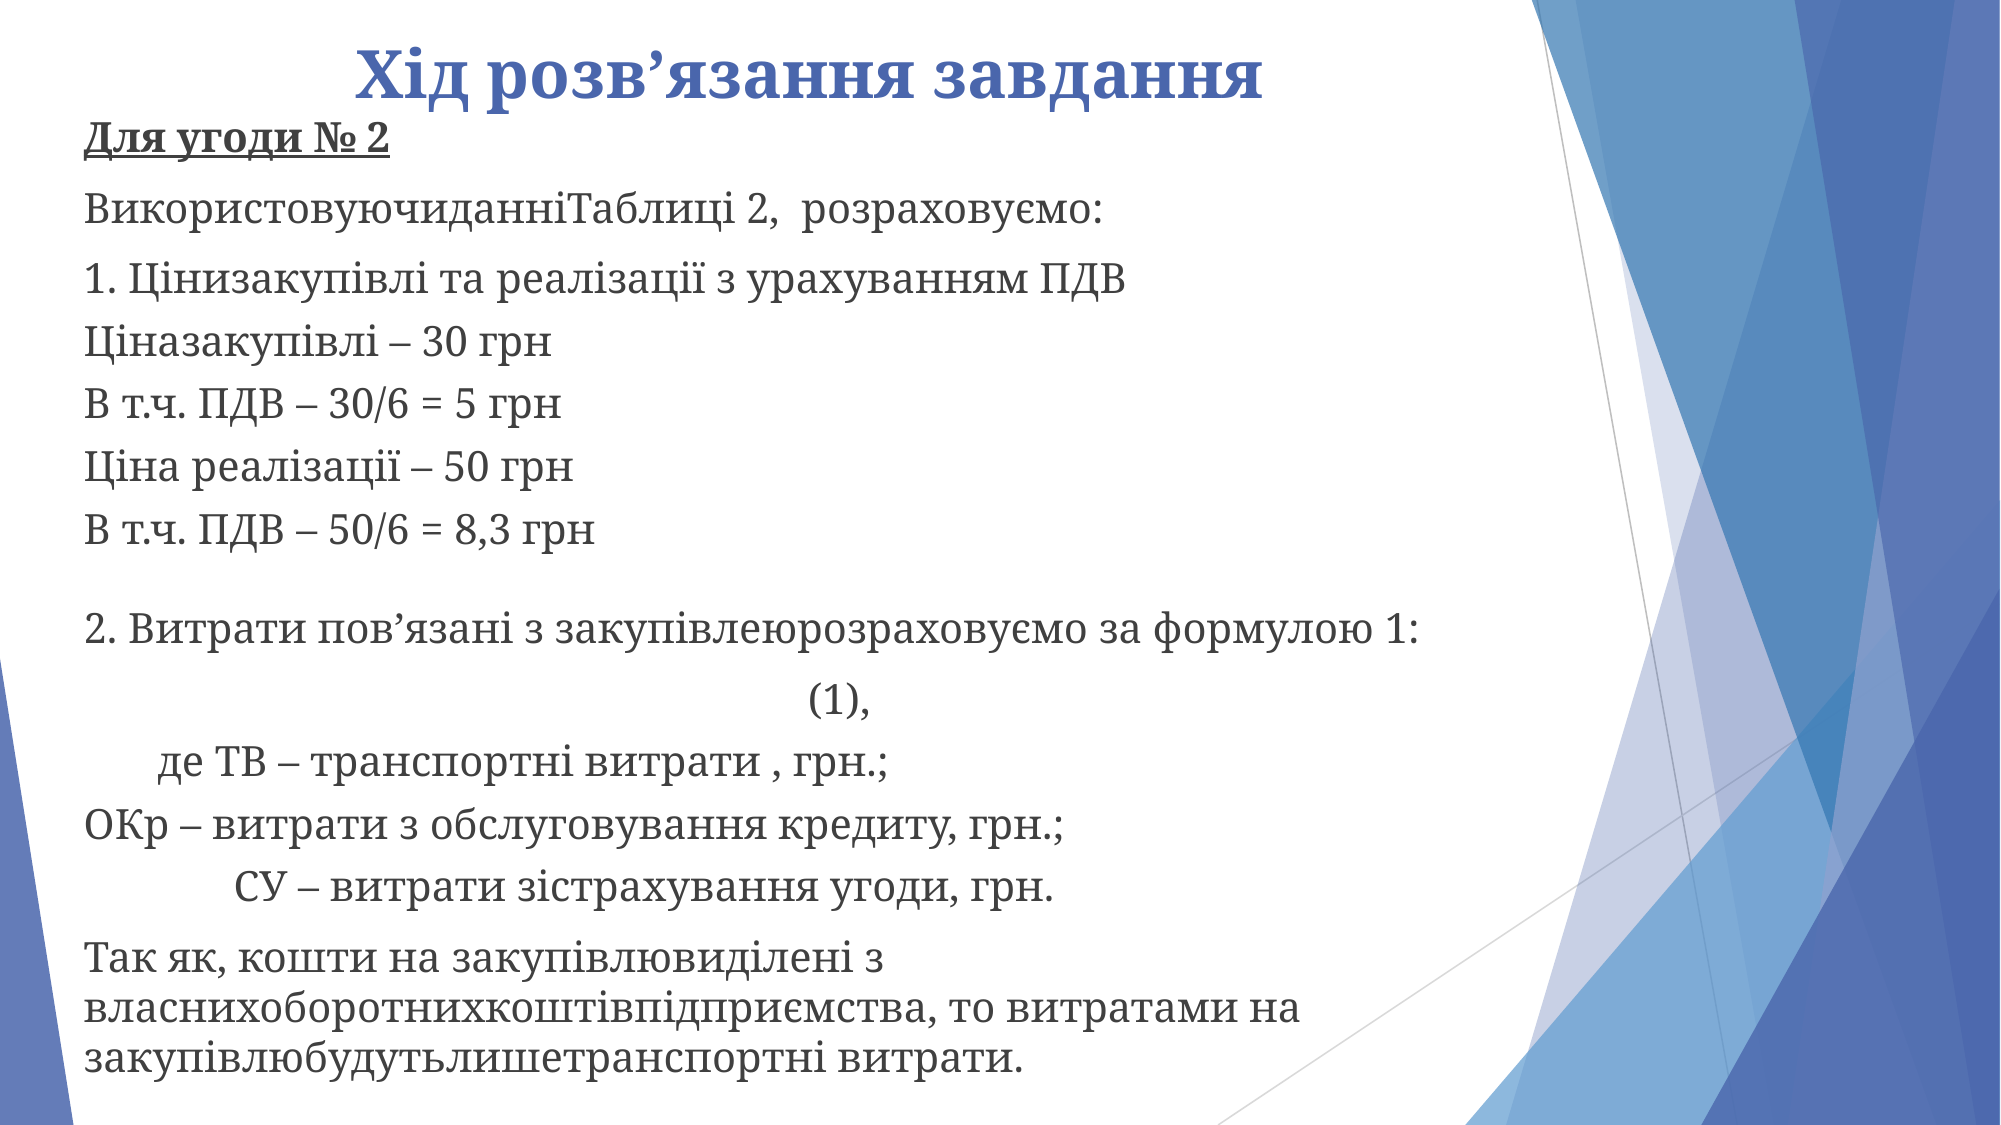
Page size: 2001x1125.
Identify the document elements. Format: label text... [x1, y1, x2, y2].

text_box Хід розв’язання завдання [340, 24, 1328, 125]
